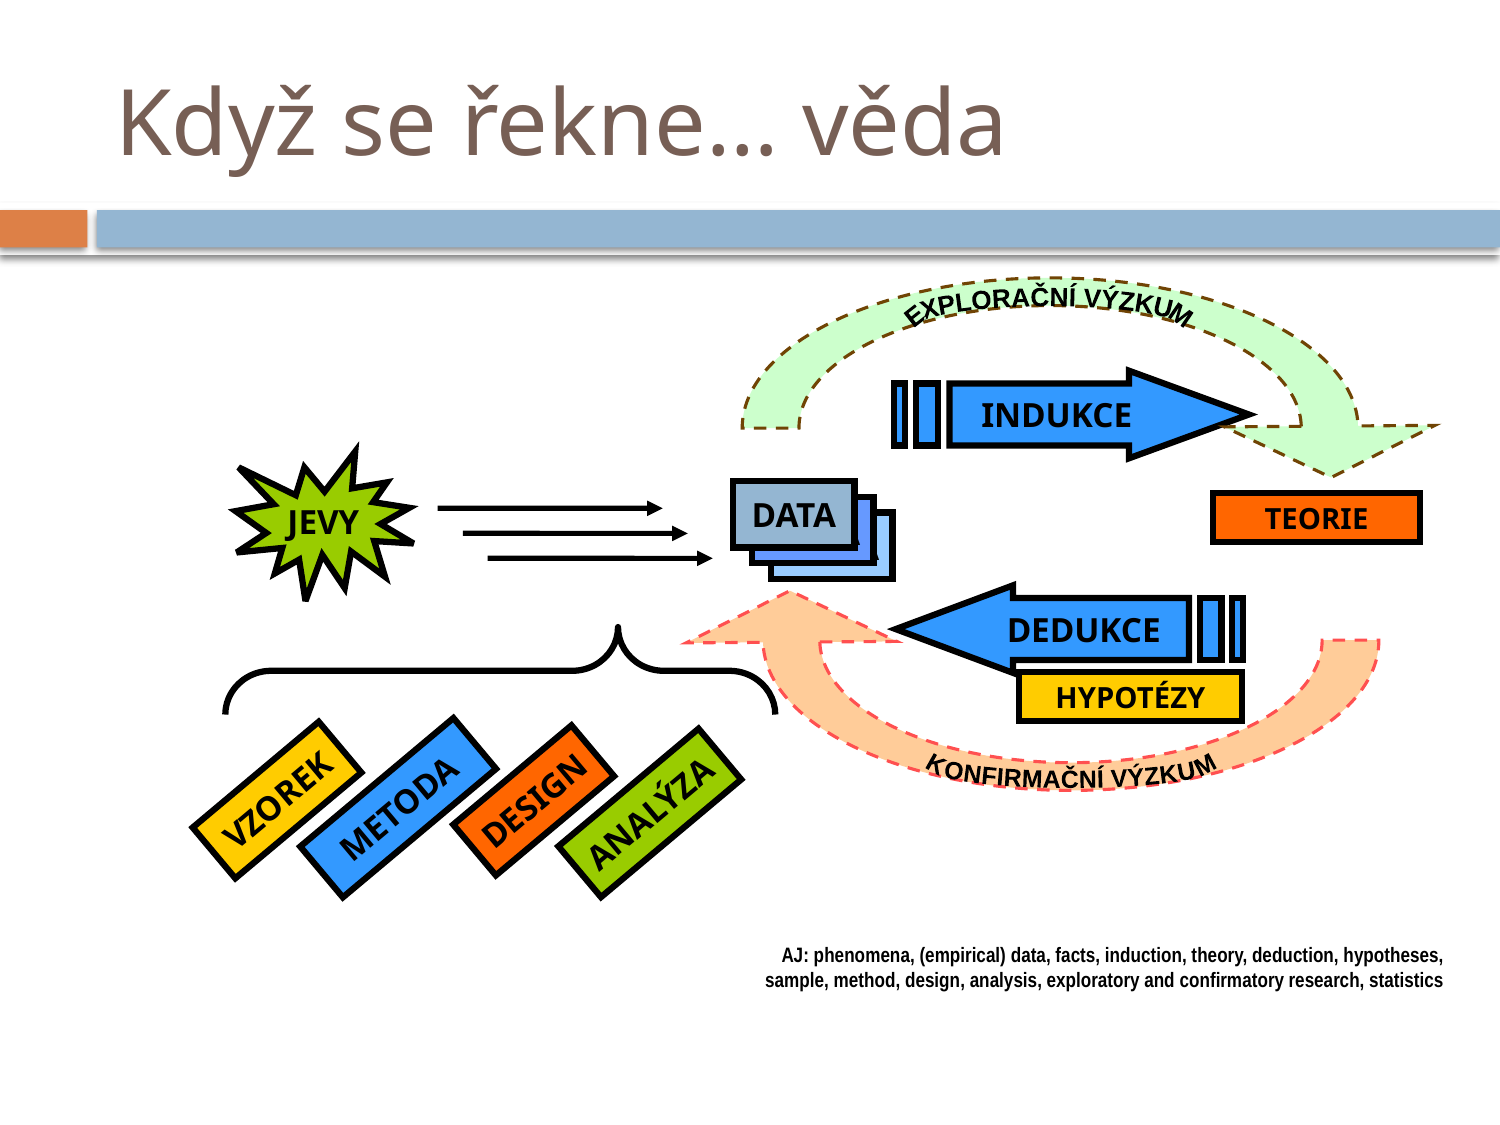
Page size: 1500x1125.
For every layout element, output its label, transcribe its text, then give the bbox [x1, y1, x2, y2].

title Když se řekne… věda [100, 37, 1438, 200]
text_box JEVY [235, 451, 414, 602]
text_box TEORIE [1383, 492, 1421, 543]
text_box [194, 626, 776, 847]
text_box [741, 277, 1380, 791]
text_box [437, 480, 736, 580]
text_box AJ: phenomena, (empirical) data, facts, induction, theory, deduction, hypotheses, sample, method, design, analysis, exploratory and confirmatory research, statistics [750, 934, 1459, 999]
